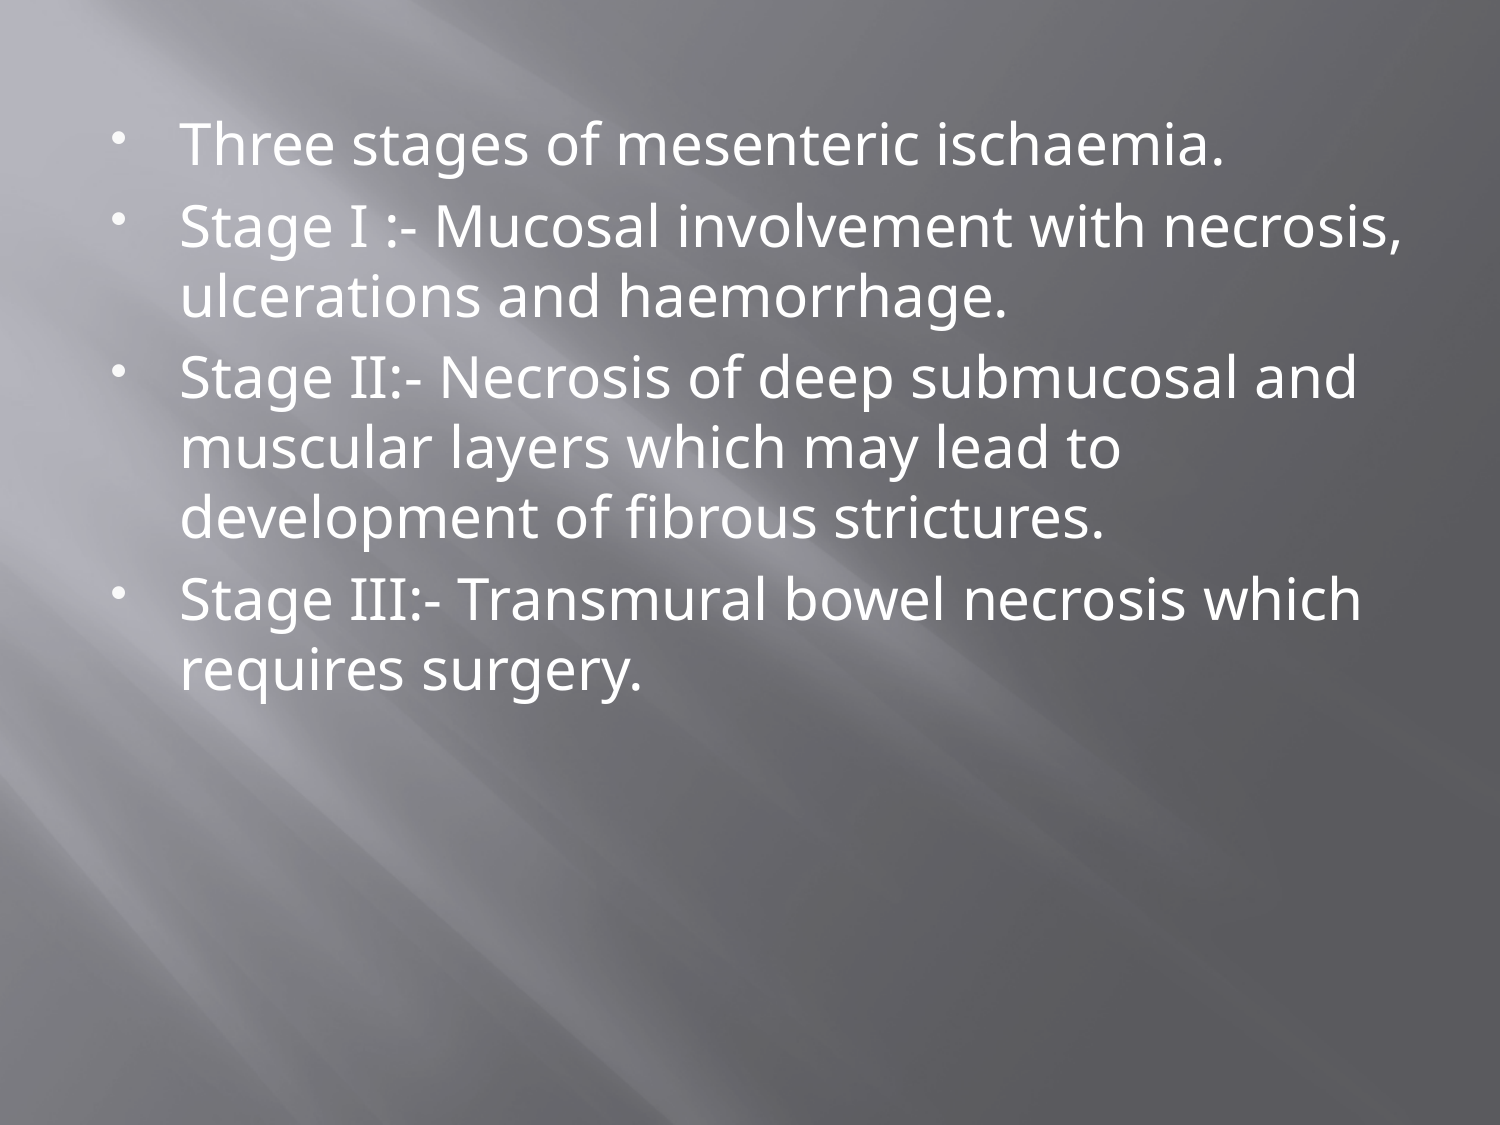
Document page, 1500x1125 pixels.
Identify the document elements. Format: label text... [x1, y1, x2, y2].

title [75, 45, 1425, 99]
list Three stages of mesenteric ischaemia. Stage I :- Mucosal involvement with necrosis, ulcerations and haemorrhage. Stage II:- Necrosis of deep submucosal and muscular layers which may lead to development of fibrous strictures. Stage III:- Transmural bowel necrosis which requires surgery. [75, 99, 1425, 1035]
